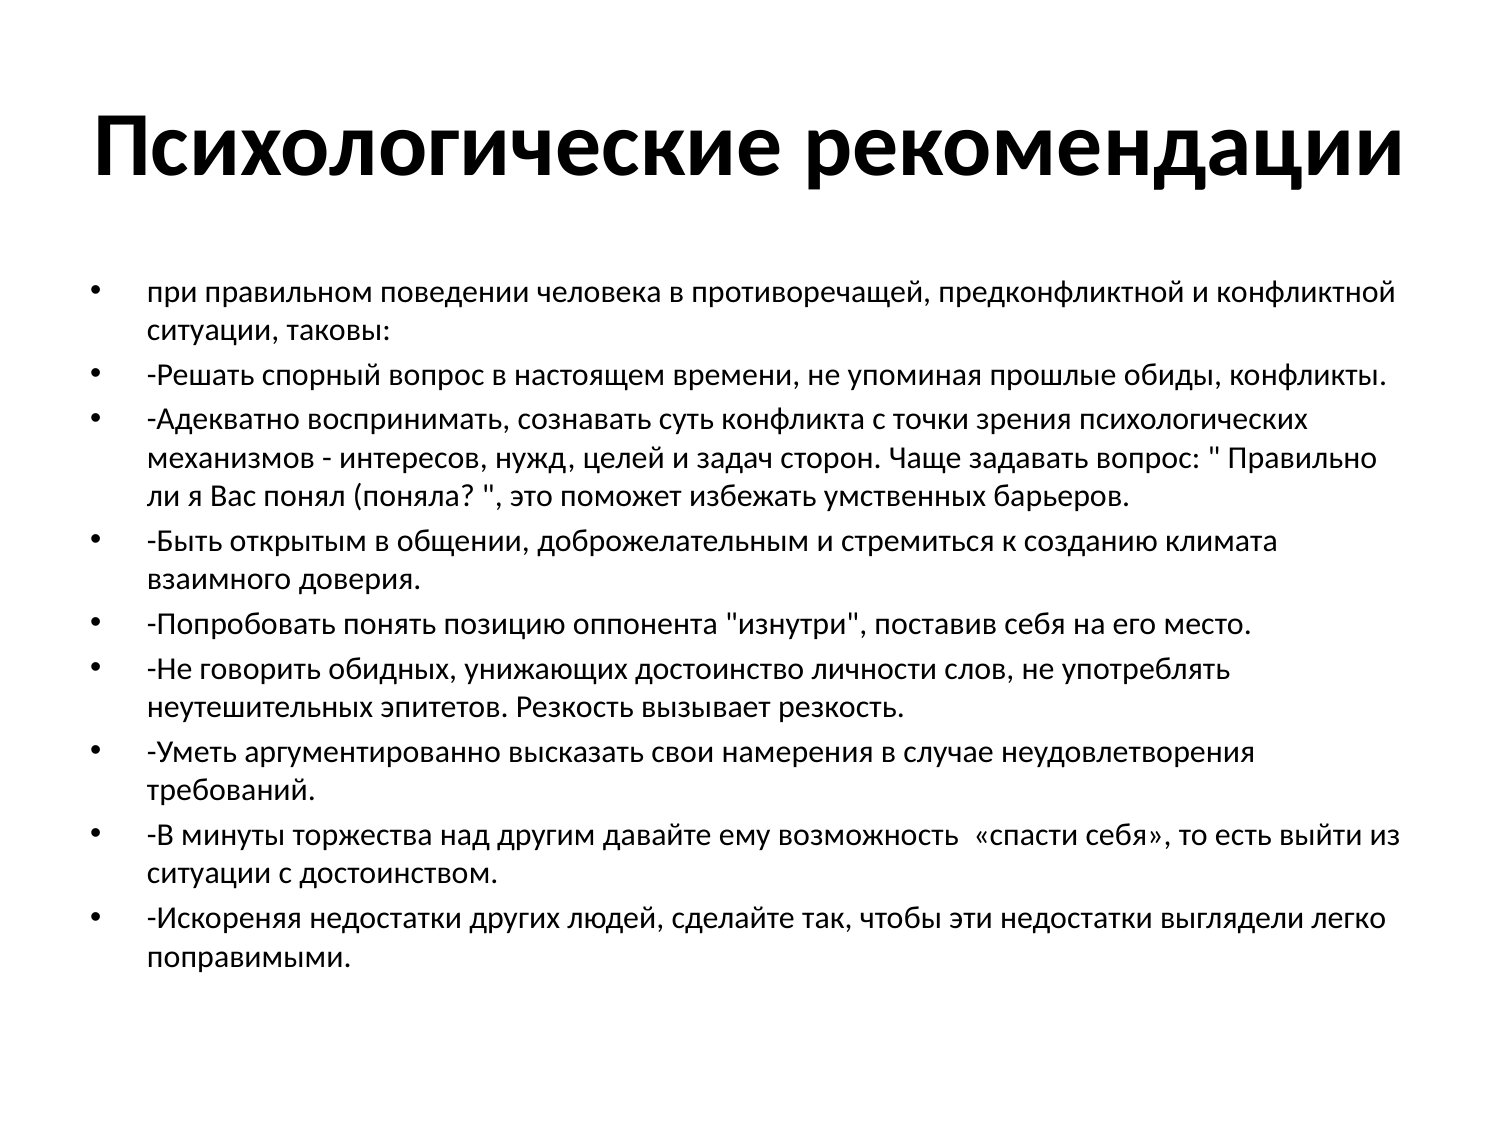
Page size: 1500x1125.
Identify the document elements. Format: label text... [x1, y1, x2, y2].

list при правильном поведении человека в противоречащей, предконфликтной и конфликтной ситуации, таковы: -Решать спорный вопрос в настоящем времени, не упоминая прошлые обиды, конфликты. -Адекватно воспринимать, сознавать суть конфликта с точки зрения психологических механизмов - интересов, нужд, целей и задач сторон. Чаще задавать вопрос: " Правильно ли я Вас понял (поняла? ", это поможет избежать умственных барьеров. -Быть открытым в общении, доброжелательным и стремиться к созданию климата взаимного доверия. -Попробовать понять позицию оппонента "изнутри", поставив себя на его место. -Не говорить обидных, унижающих достоинство личности слов, не употреблять неутешительных эпитетов. Резкость вызывает резкость. -Уметь аргументированно высказать свои намерения в случае неудовлетворения требований. -В минуты торжества над другим давайте ему возможность «спасти себя», то есть выйти из ситуации с достоинством. -Искореняя недостатки других людей, сделайте так, чтобы эти недостатки выглядели легко поправимыми. [75, 262, 1425, 1005]
title Психологические рекомендации [75, 45, 1425, 233]
